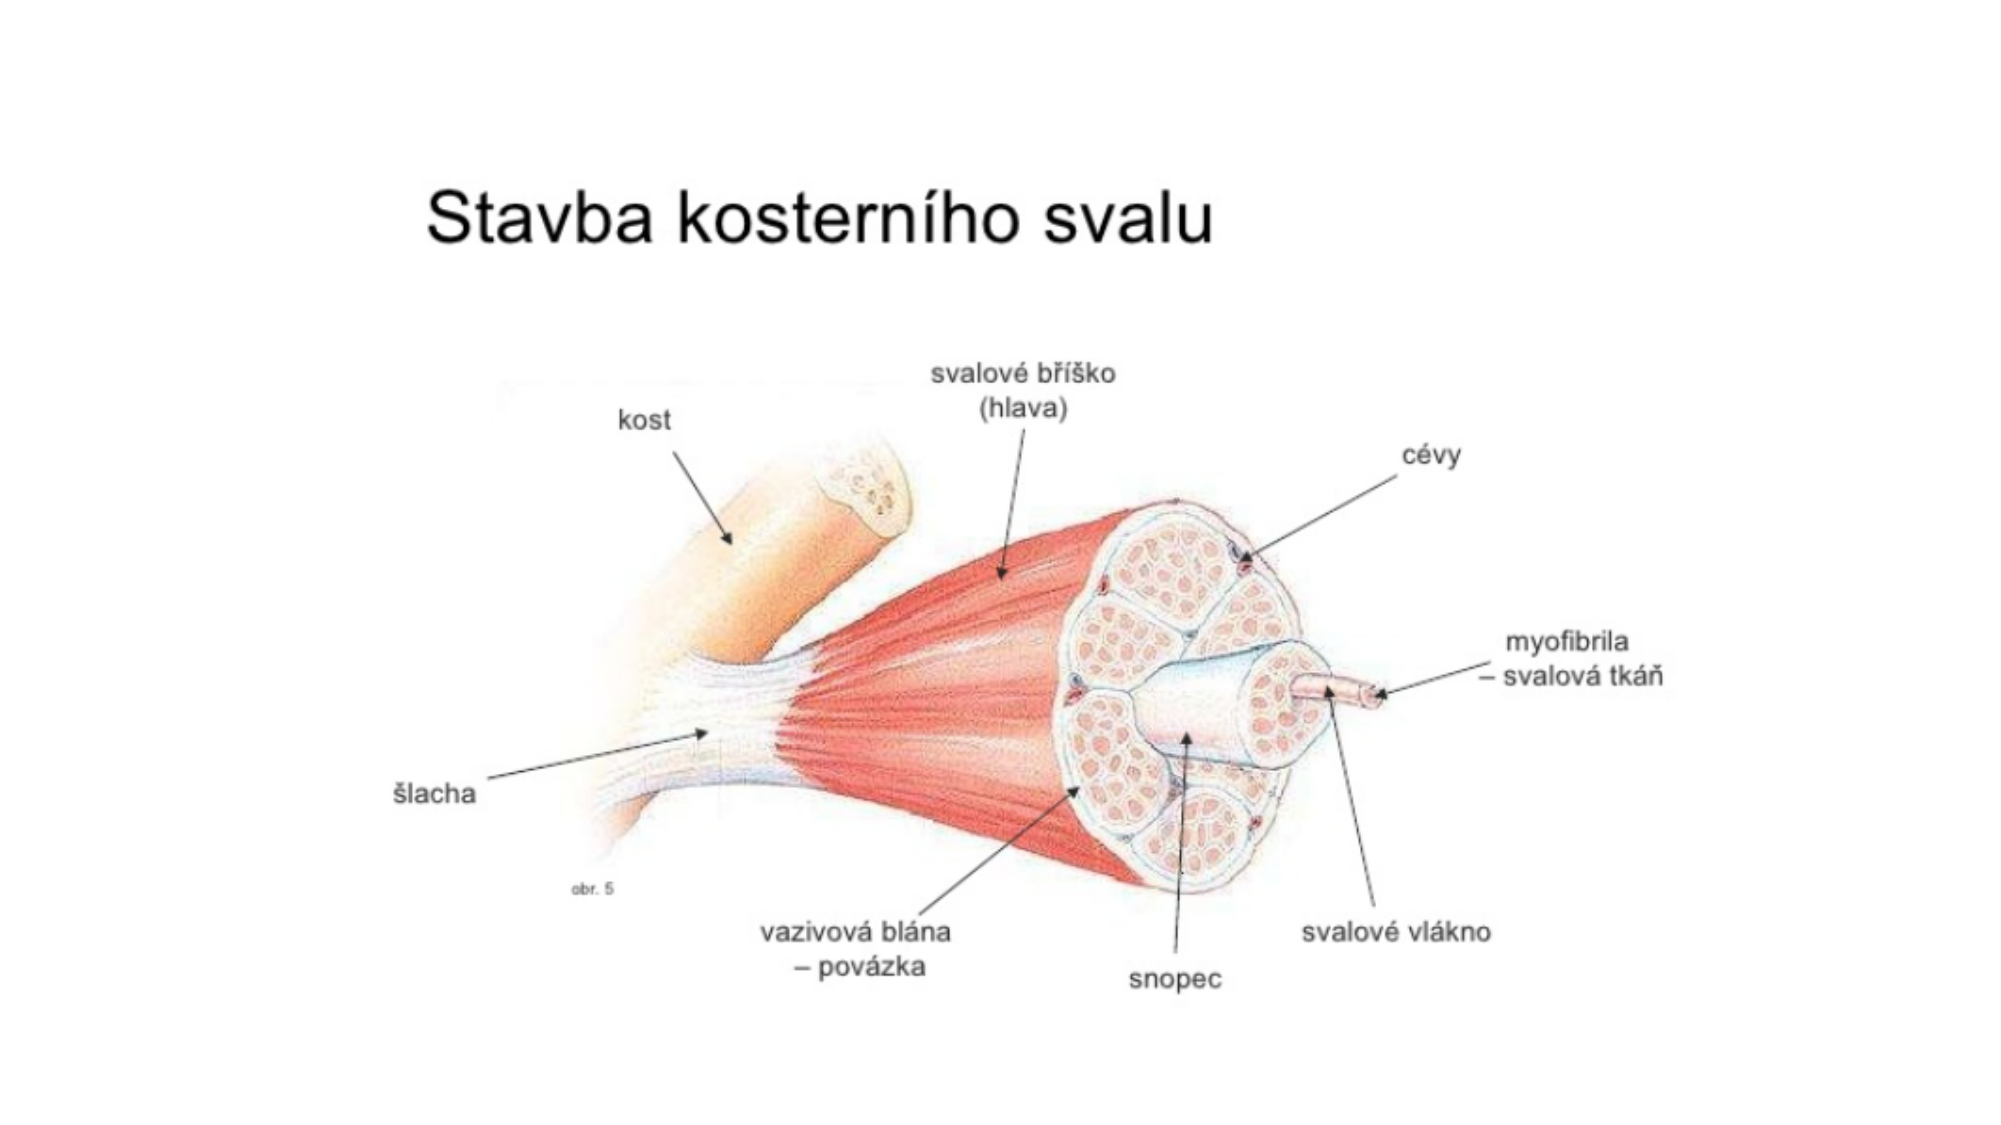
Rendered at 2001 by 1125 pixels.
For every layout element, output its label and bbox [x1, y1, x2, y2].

list [279, 63, 1721, 1125]
